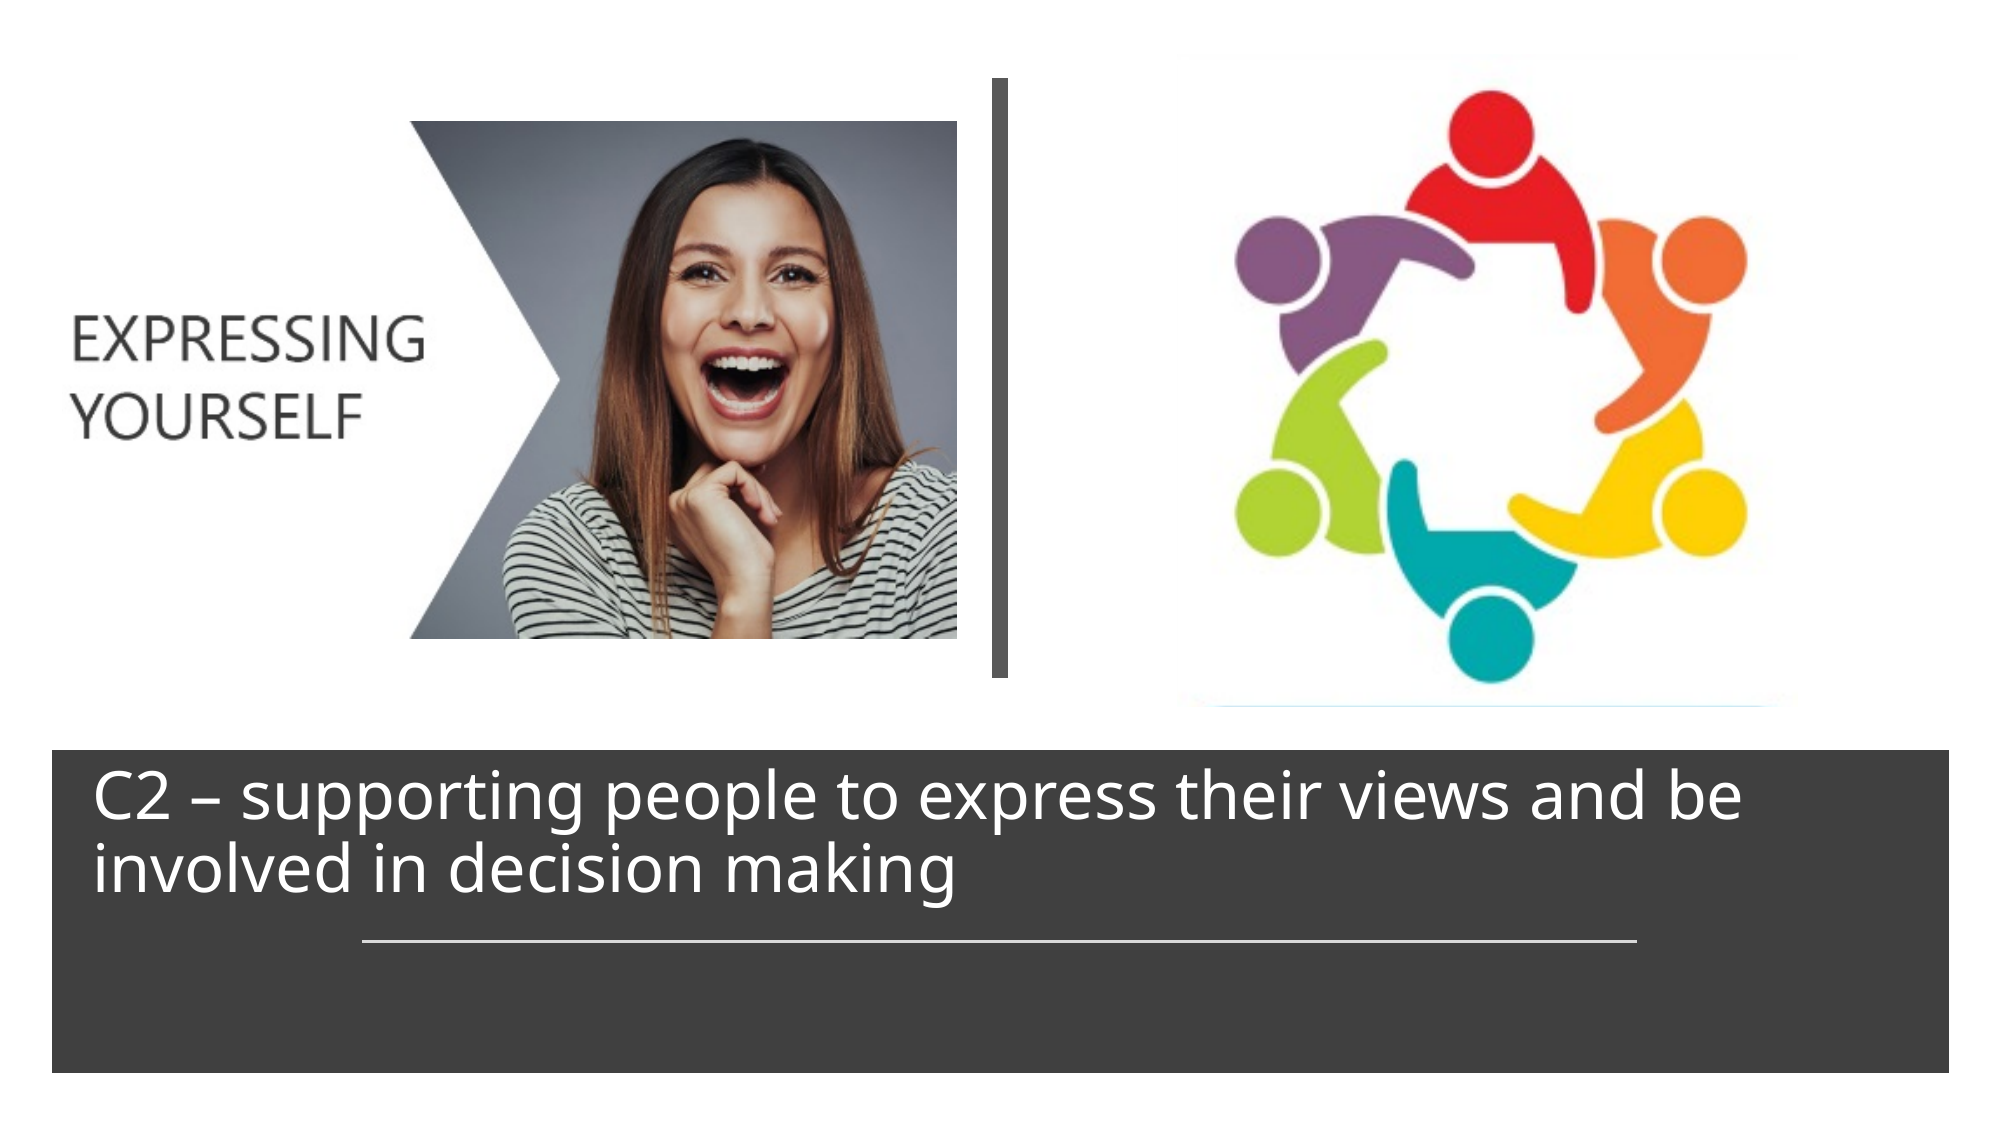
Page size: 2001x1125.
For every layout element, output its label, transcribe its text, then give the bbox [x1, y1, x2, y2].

title C2 – supporting people to express their views and be involved in decision making [77, 911, 1954, 1064]
picture [61, 121, 957, 639]
picture [1177, 50, 1802, 707]
text_box [61, 759, 1939, 1064]
